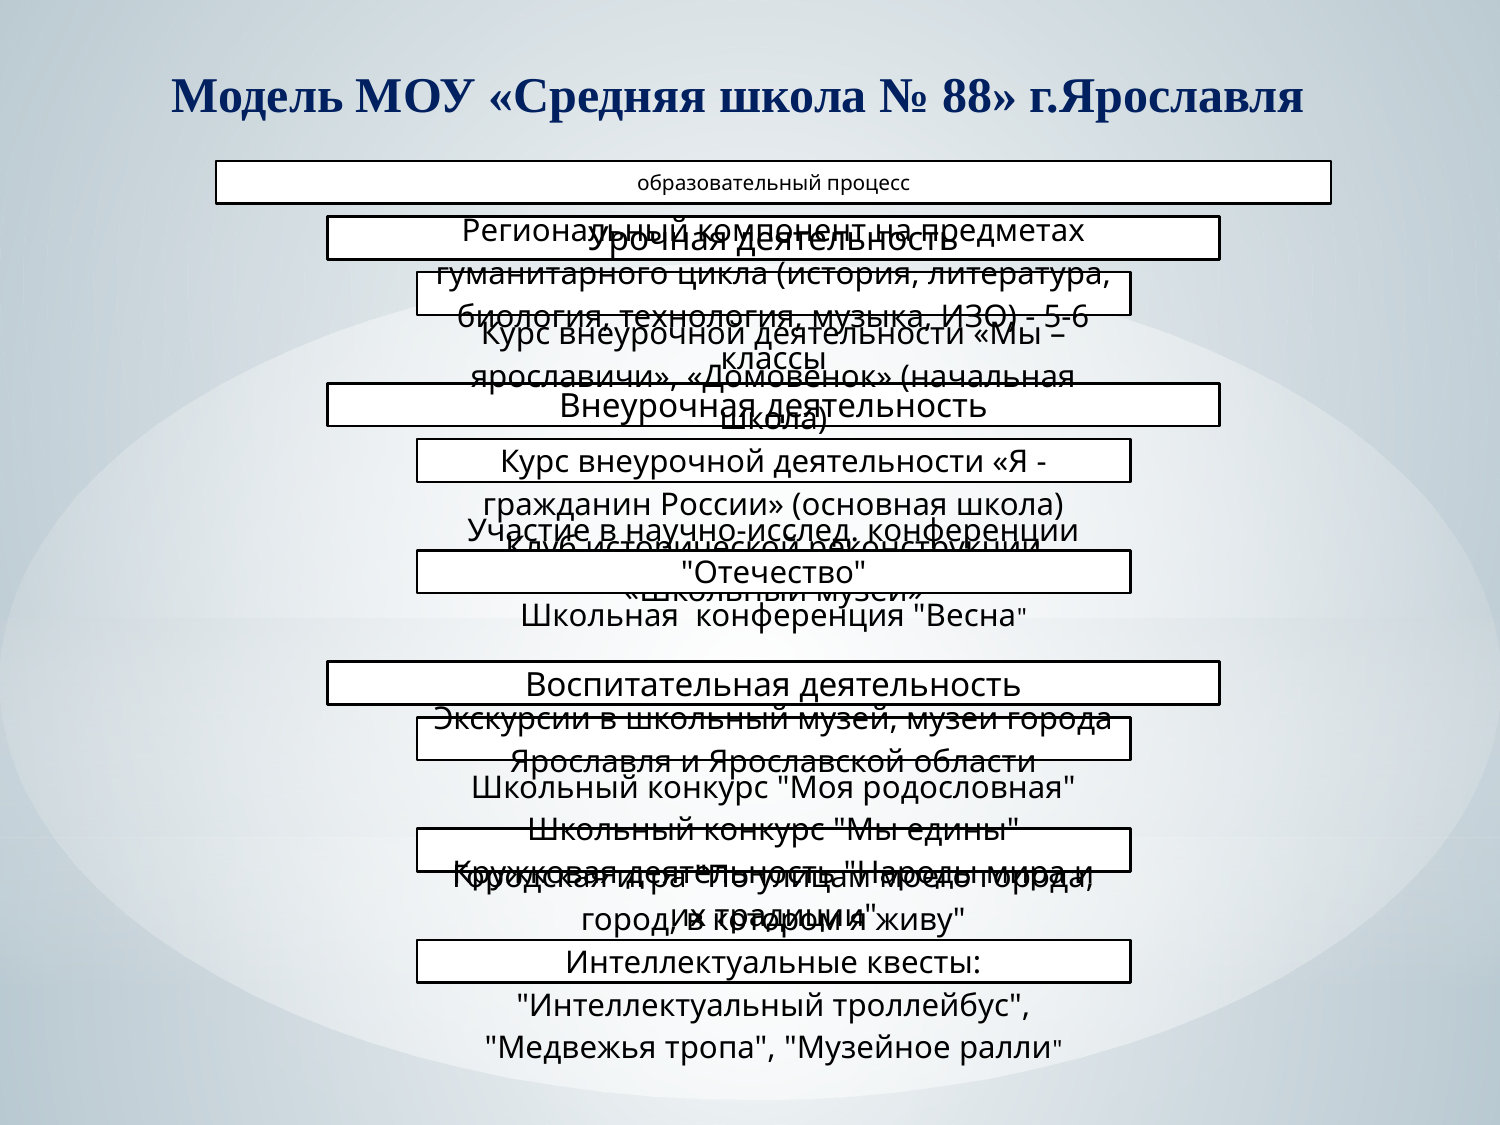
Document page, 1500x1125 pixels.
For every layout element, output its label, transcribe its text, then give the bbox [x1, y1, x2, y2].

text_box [76, 160, 1471, 1095]
title Модель МОУ «Средняя школа № 88» г.Ярославля [53, 54, 1424, 161]
